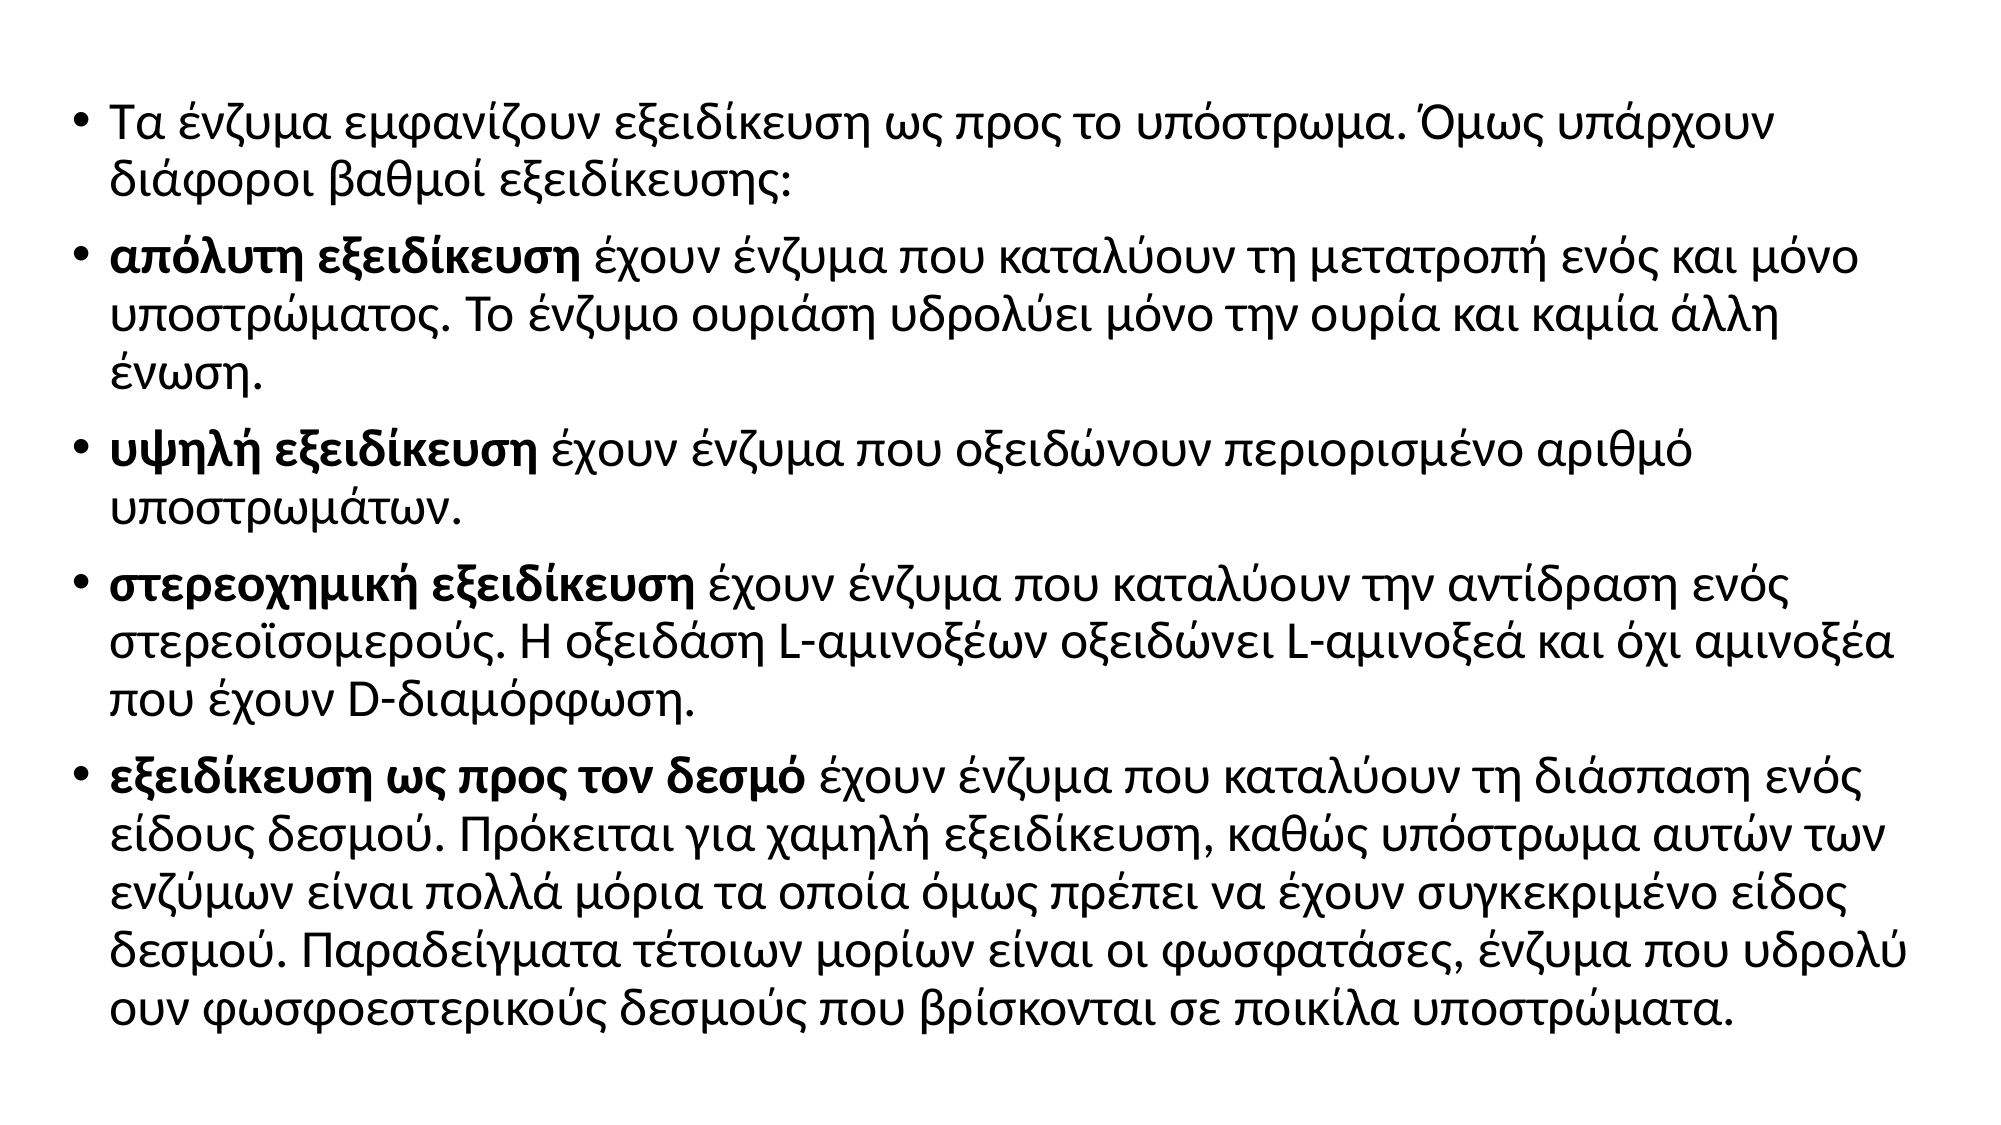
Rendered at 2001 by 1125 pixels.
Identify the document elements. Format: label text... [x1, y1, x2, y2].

list Τα ένζυμα εμφανίζουν εξειδίκευση ως προς το υπόστρωμα. Όμως υπάρχουν διάφοροι βαθμοί εξειδίκευσης: απόλυτη εξειδίκευση έχουν ένζυμα που καταλύουν τη μετατροπή ενός και μόνο υποστρώματος. Το ένζυμο ουριάση υδρολύει μόνο την ουρία και καμία άλλη ένωση. υψηλή εξειδίκευση έχουν ένζυμα που οξειδώνουν περιορισμένο αριθμό υποστρωμάτων. στερεοχημική εξειδίκευση έχουν ένζυμα που καταλύουν την αντίδραση ενός στερεοϊσομερούς. Η οξειδάση L-αμινοξέων οξειδώνει L-αμινοξεά και όχι αμινοξέα που έχουν D-διαμόρφωση. εξειδίκευση ως προς τον δεσμό έχουν ένζυμα που καταλύουν τη διάσπαση ενός είδους δεσμού. Πρόκειται για χαμηλή εξειδίκευση, καθώς υπόστρωμα αυτών των ενζύμων είναι πολλά μόρια τα οποία όμως πρέπει να έχουν συγκεκριμένο είδος δεσμού. Παραδείγματα τέτοιων μορίων είναι οι φωσφατάσες, ένζυμα που υδρολύ ουν φωσφοεστερικούς δεσμούς που βρίσκονται σε ποικίλα υποστρώματα. [56, 85, 1925, 1105]
